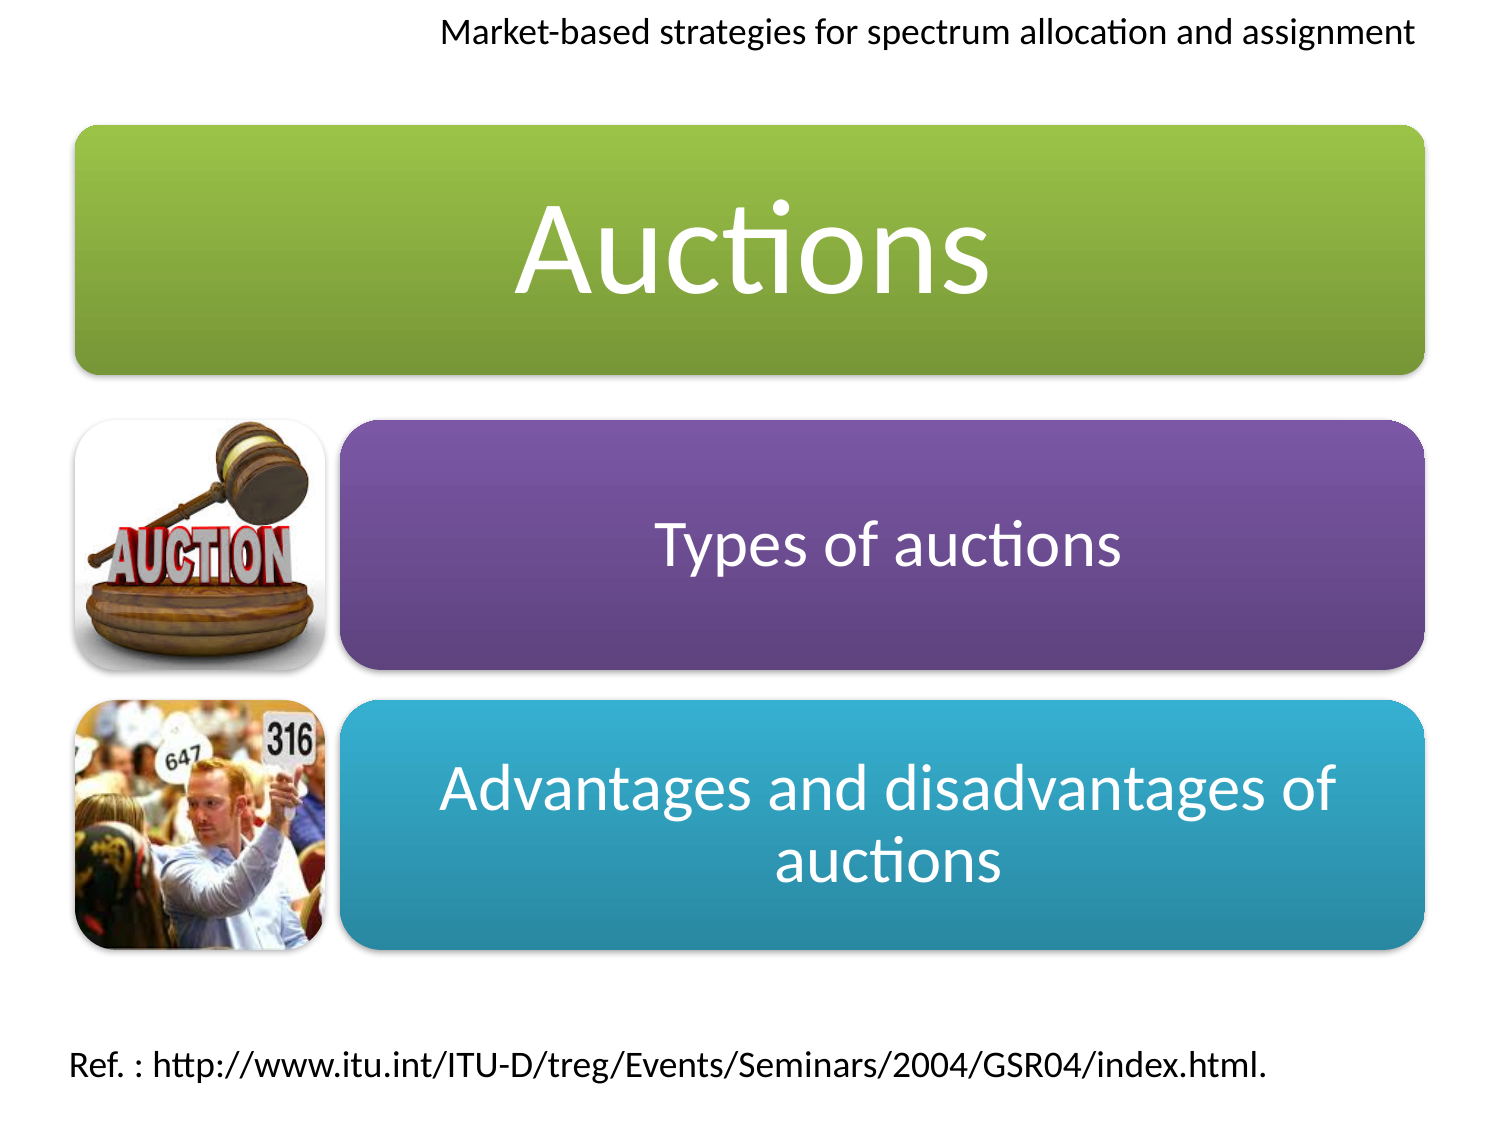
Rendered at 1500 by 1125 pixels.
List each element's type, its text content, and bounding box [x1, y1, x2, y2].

text_box Market-based strategies for spectrum allocation and assignment [424, 0, 1469, 60]
text_box Ref. : http://www.itu.int/ITU-D/treg/Events/Seminars/2004/GSR04/index.html. [54, 1032, 1442, 1093]
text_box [74, 37, 1426, 1038]
